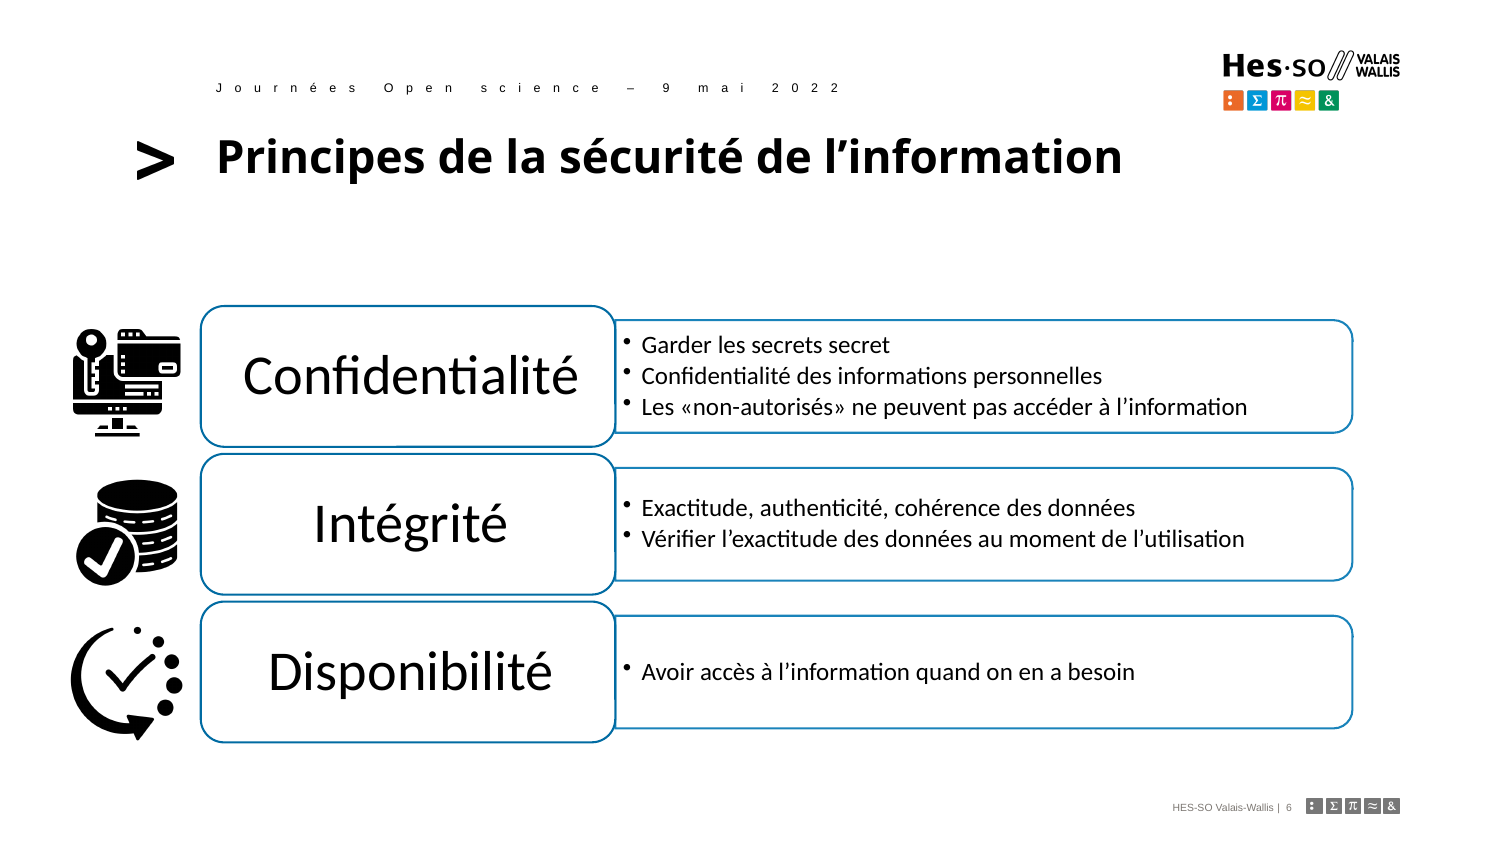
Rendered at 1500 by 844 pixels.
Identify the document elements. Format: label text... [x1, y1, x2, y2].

picture [1383, 798, 1400, 814]
picture [67, 323, 186, 442]
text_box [200, 305, 1353, 743]
picture [1326, 798, 1342, 814]
picture [1306, 798, 1323, 814]
picture [1345, 798, 1361, 814]
list Journées Open science – 9 mai 2022 [200, 72, 1066, 112]
picture [137, 141, 174, 180]
title Principes de la sécurité de l’information [200, 120, 1400, 239]
picture [67, 624, 186, 743]
picture [1364, 798, 1381, 814]
picture [1223, 50, 1400, 111]
picture [67, 473, 186, 592]
